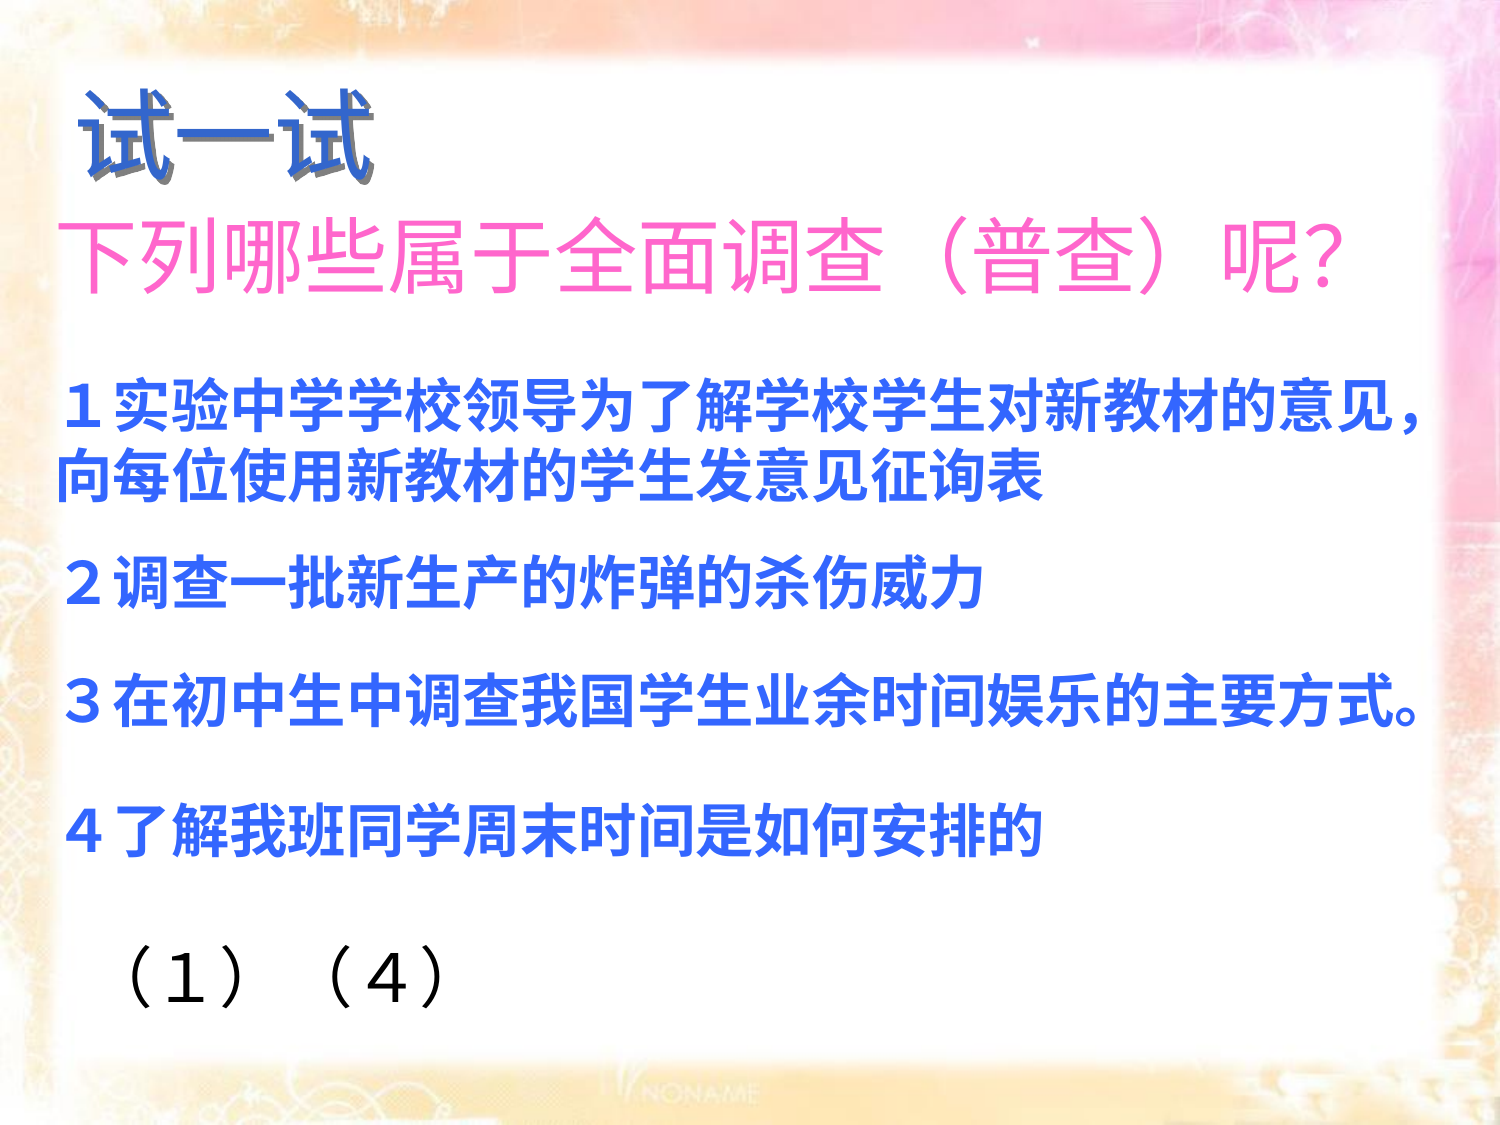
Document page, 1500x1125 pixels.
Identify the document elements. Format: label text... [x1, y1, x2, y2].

picture [0, 0, 1500, 1125]
text_box ４了解我班同学周末时间是如何安排的 [40, 786, 1263, 872]
text_box （１）（４） [71, 928, 1088, 1024]
text_box １实验中学学校领导为了解学校学生对新教材的意见，向每位使用新教材的学生发意见征询表 [40, 361, 1492, 517]
text_box 试一试 [59, 65, 780, 201]
text_box ３在初中生中调查我国学生业余时间娱乐的主要方式。 [40, 657, 1479, 742]
text_box 下列哪些属于全面调查（普查）呢？ [40, 196, 1424, 312]
text_box ２调查一批新生产的炸弹的杀伤威力 [40, 538, 1411, 624]
